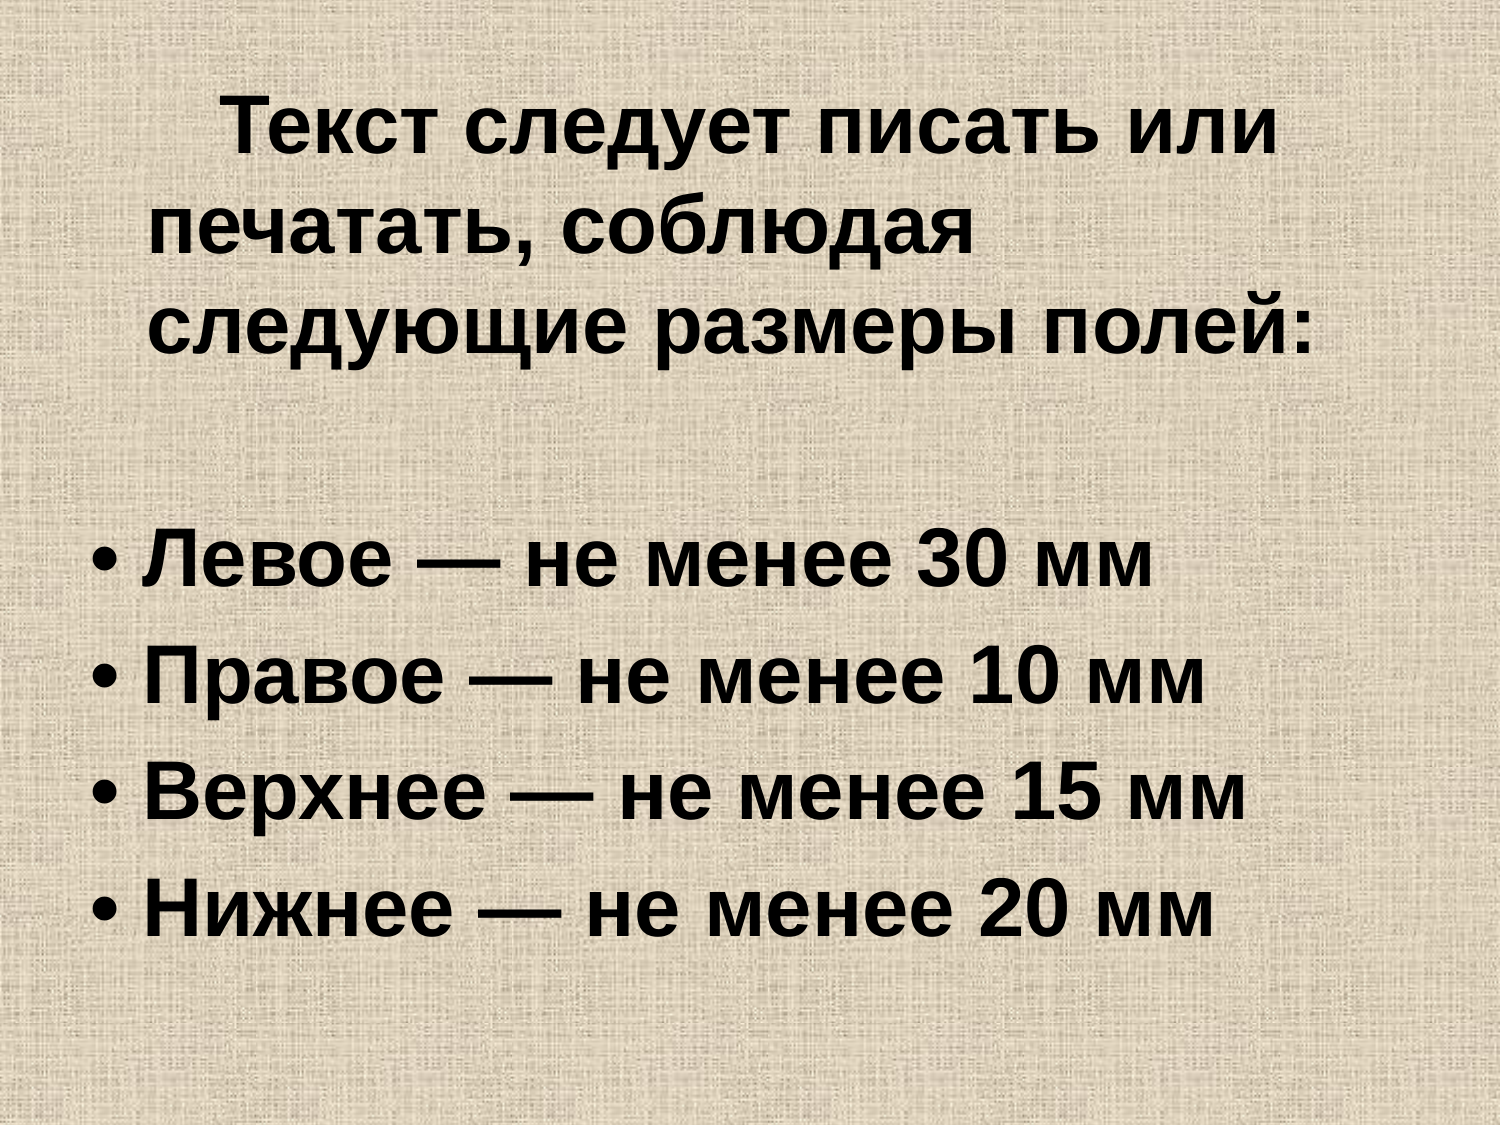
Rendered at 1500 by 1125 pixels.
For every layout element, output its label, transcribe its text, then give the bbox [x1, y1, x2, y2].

picture [0, 0, 1500, 1125]
list Текст следует писать или печатать, соблюдая следующие размеры полей: • Левое — не менее 30 мм • Правое — не менее 10 мм • Верхнее — не менее 15 мм • Нижнее — не менее 20 мм [74, 62, 1426, 1018]
